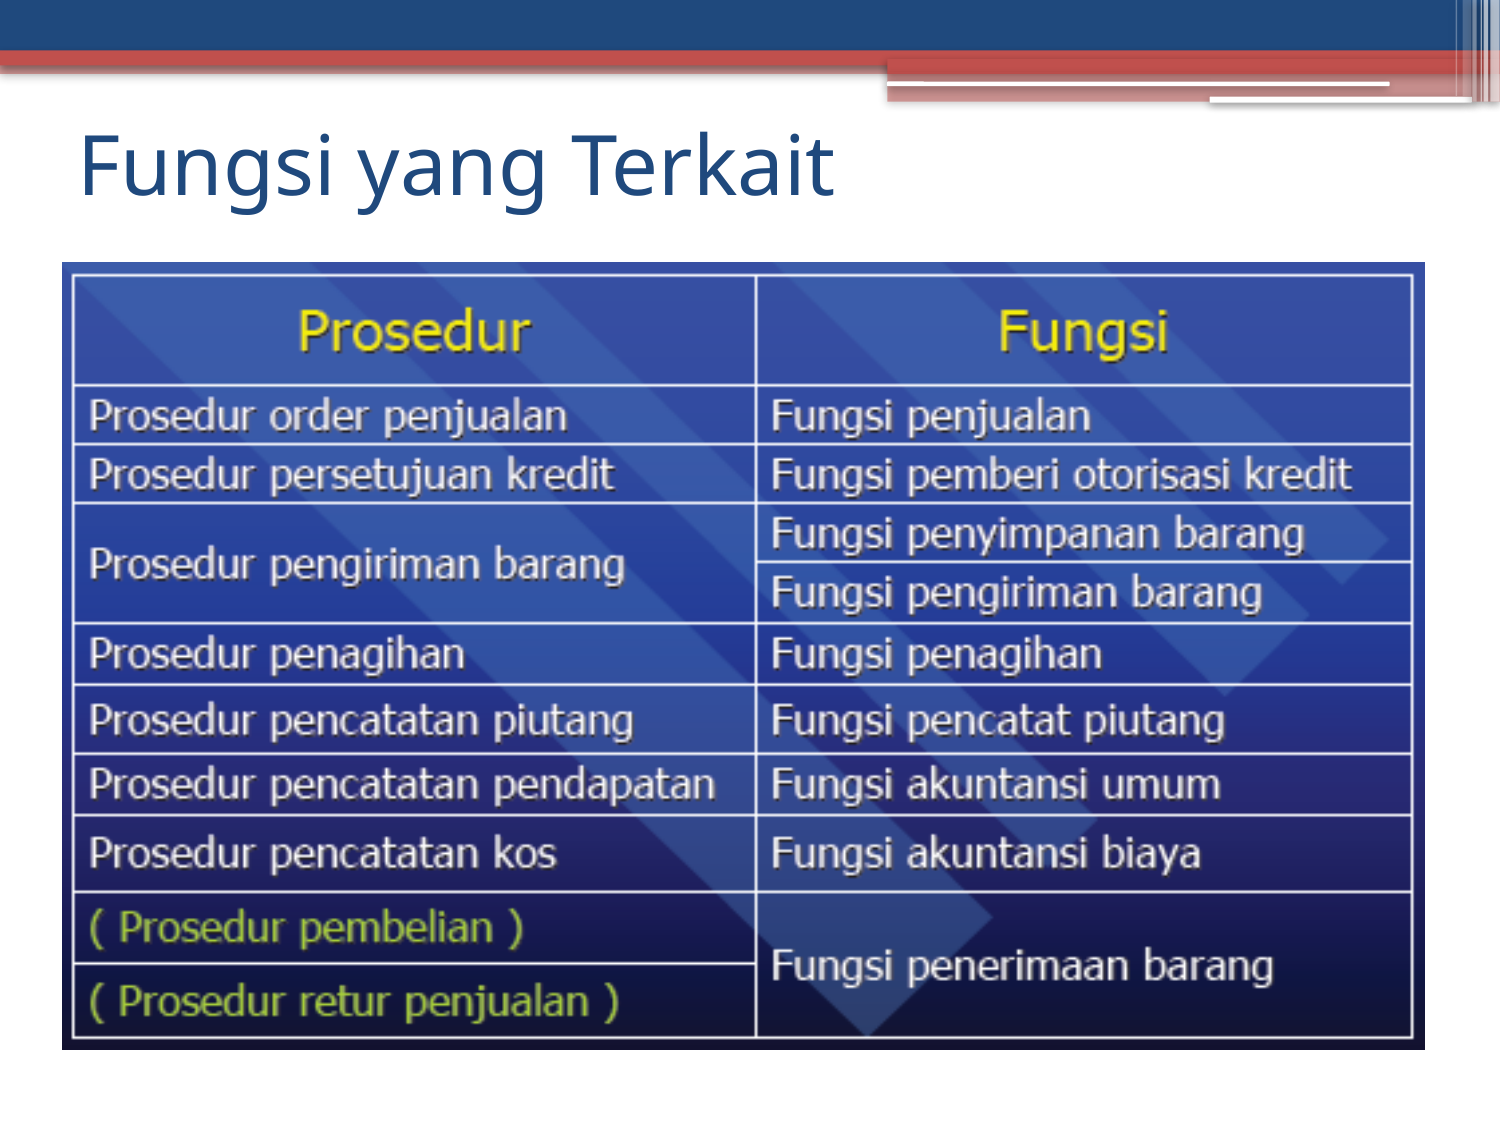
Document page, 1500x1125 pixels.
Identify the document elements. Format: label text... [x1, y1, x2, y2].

picture [62, 262, 1426, 1051]
title Fungsi yang Terkait [62, 75, 1413, 250]
